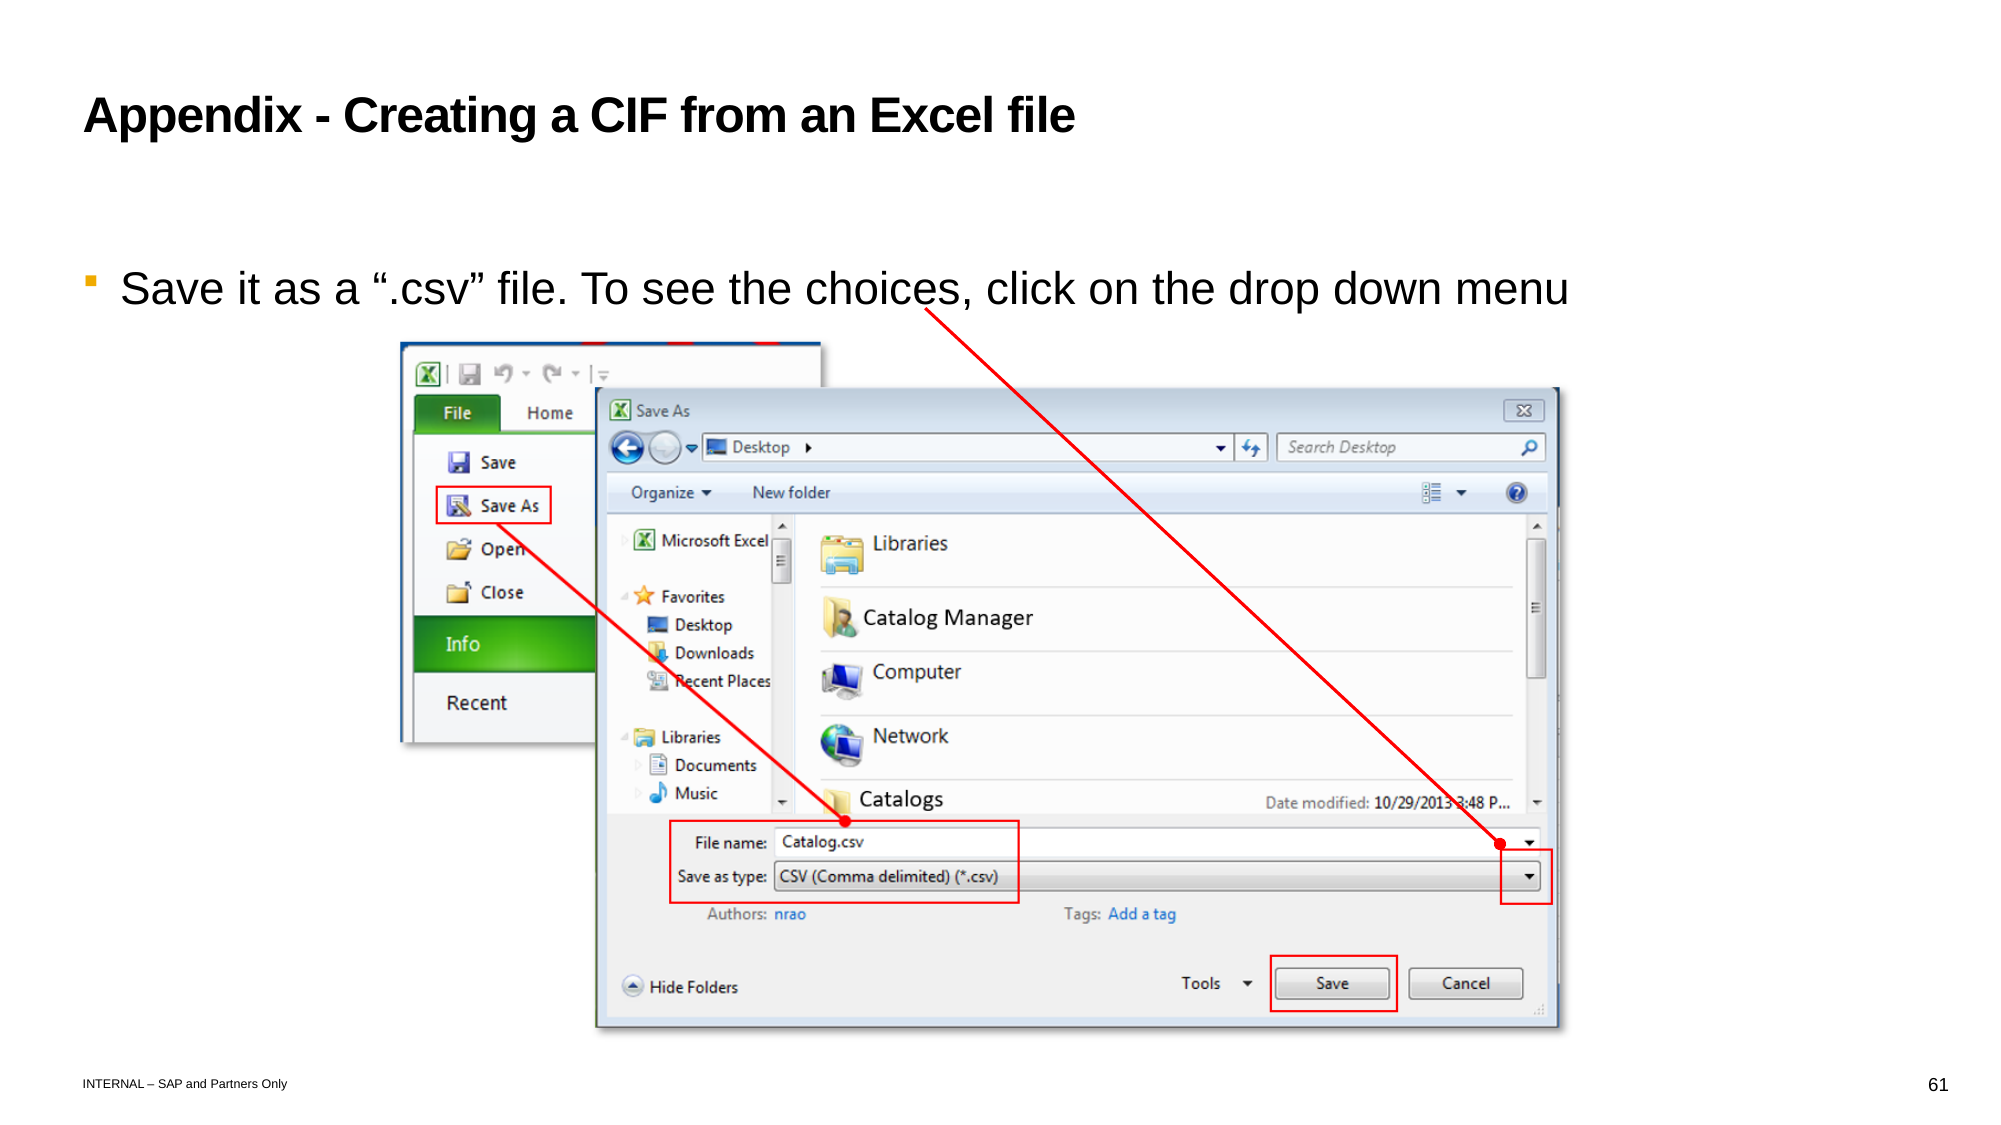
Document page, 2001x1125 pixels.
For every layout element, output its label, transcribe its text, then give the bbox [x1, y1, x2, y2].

list Save it as a “.csv” file. To see the choices, click on the drop down menu [82, 265, 1918, 1040]
title Appendix - Creating a CIF from an Excel file [82, 82, 1918, 144]
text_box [924, 307, 1501, 845]
picture [396, 330, 1578, 1043]
